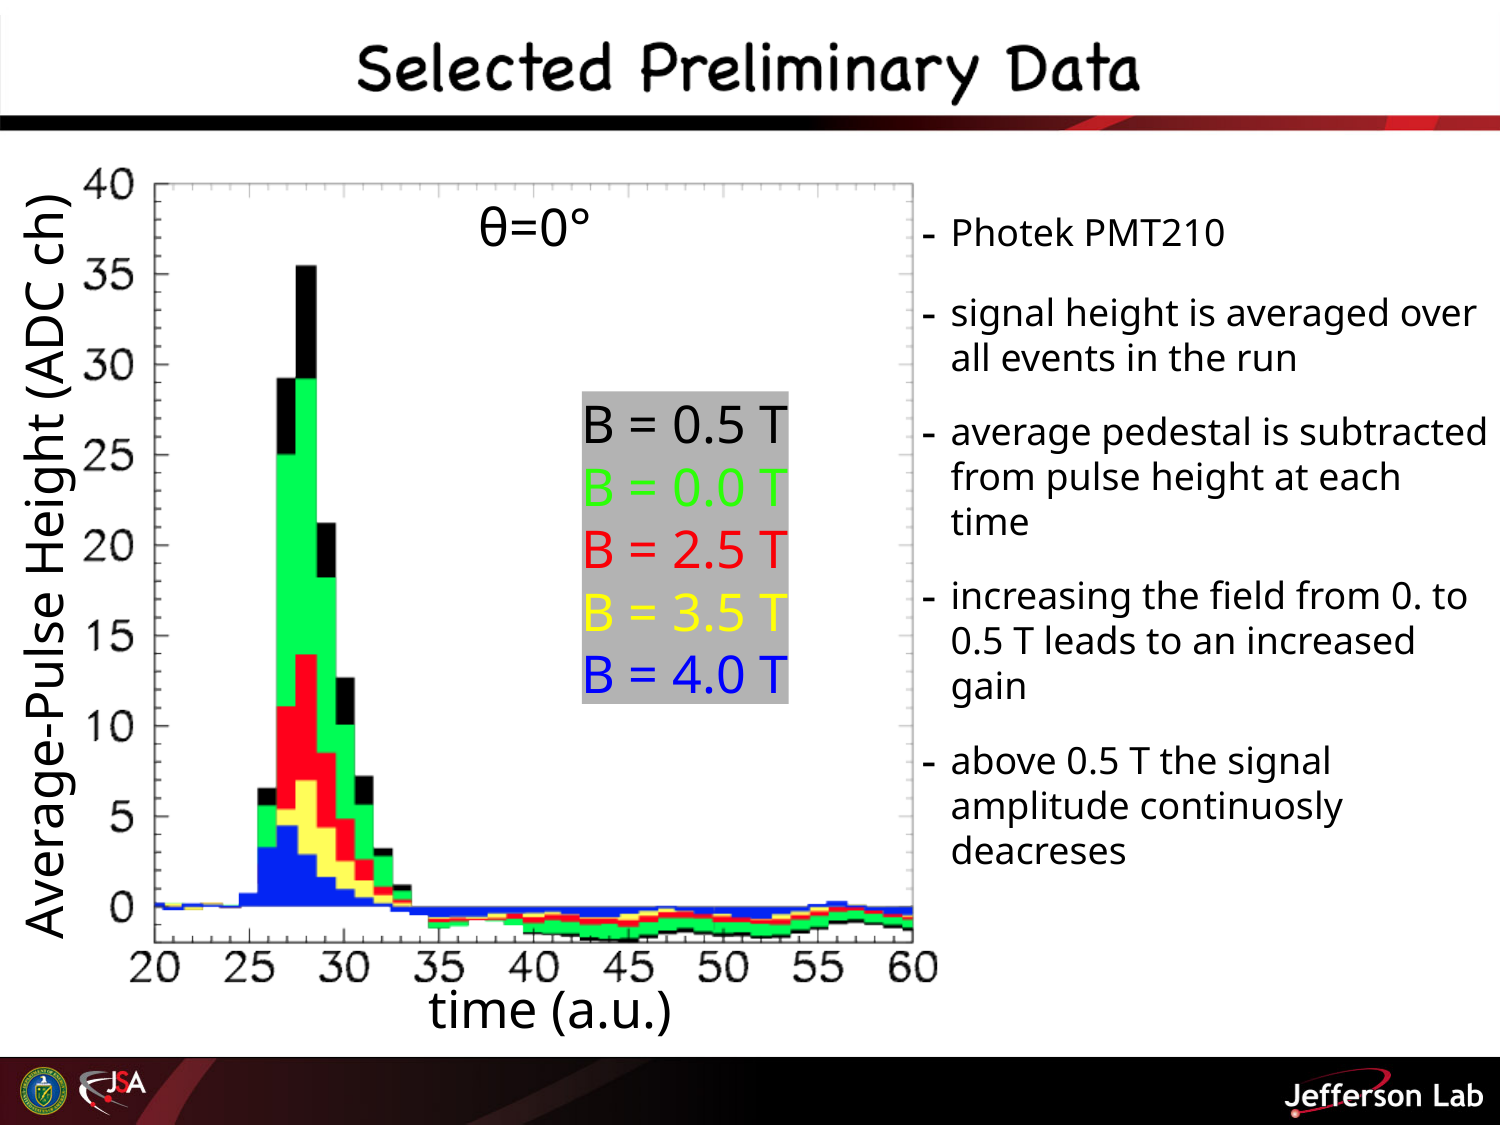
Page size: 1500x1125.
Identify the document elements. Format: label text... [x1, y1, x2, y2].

text_box Photek PMT210 signal height is averaged over all events in the run average pedestal is subtracted from pulse height at each time increasing the field from 0. to 0.5 T leads to an increased gain above 0.5 T the signal amplitude continuosly deacreses [1013, 208, 1490, 925]
picture [0, 0, 1500, 1125]
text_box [11, 89, 1008, 1040]
